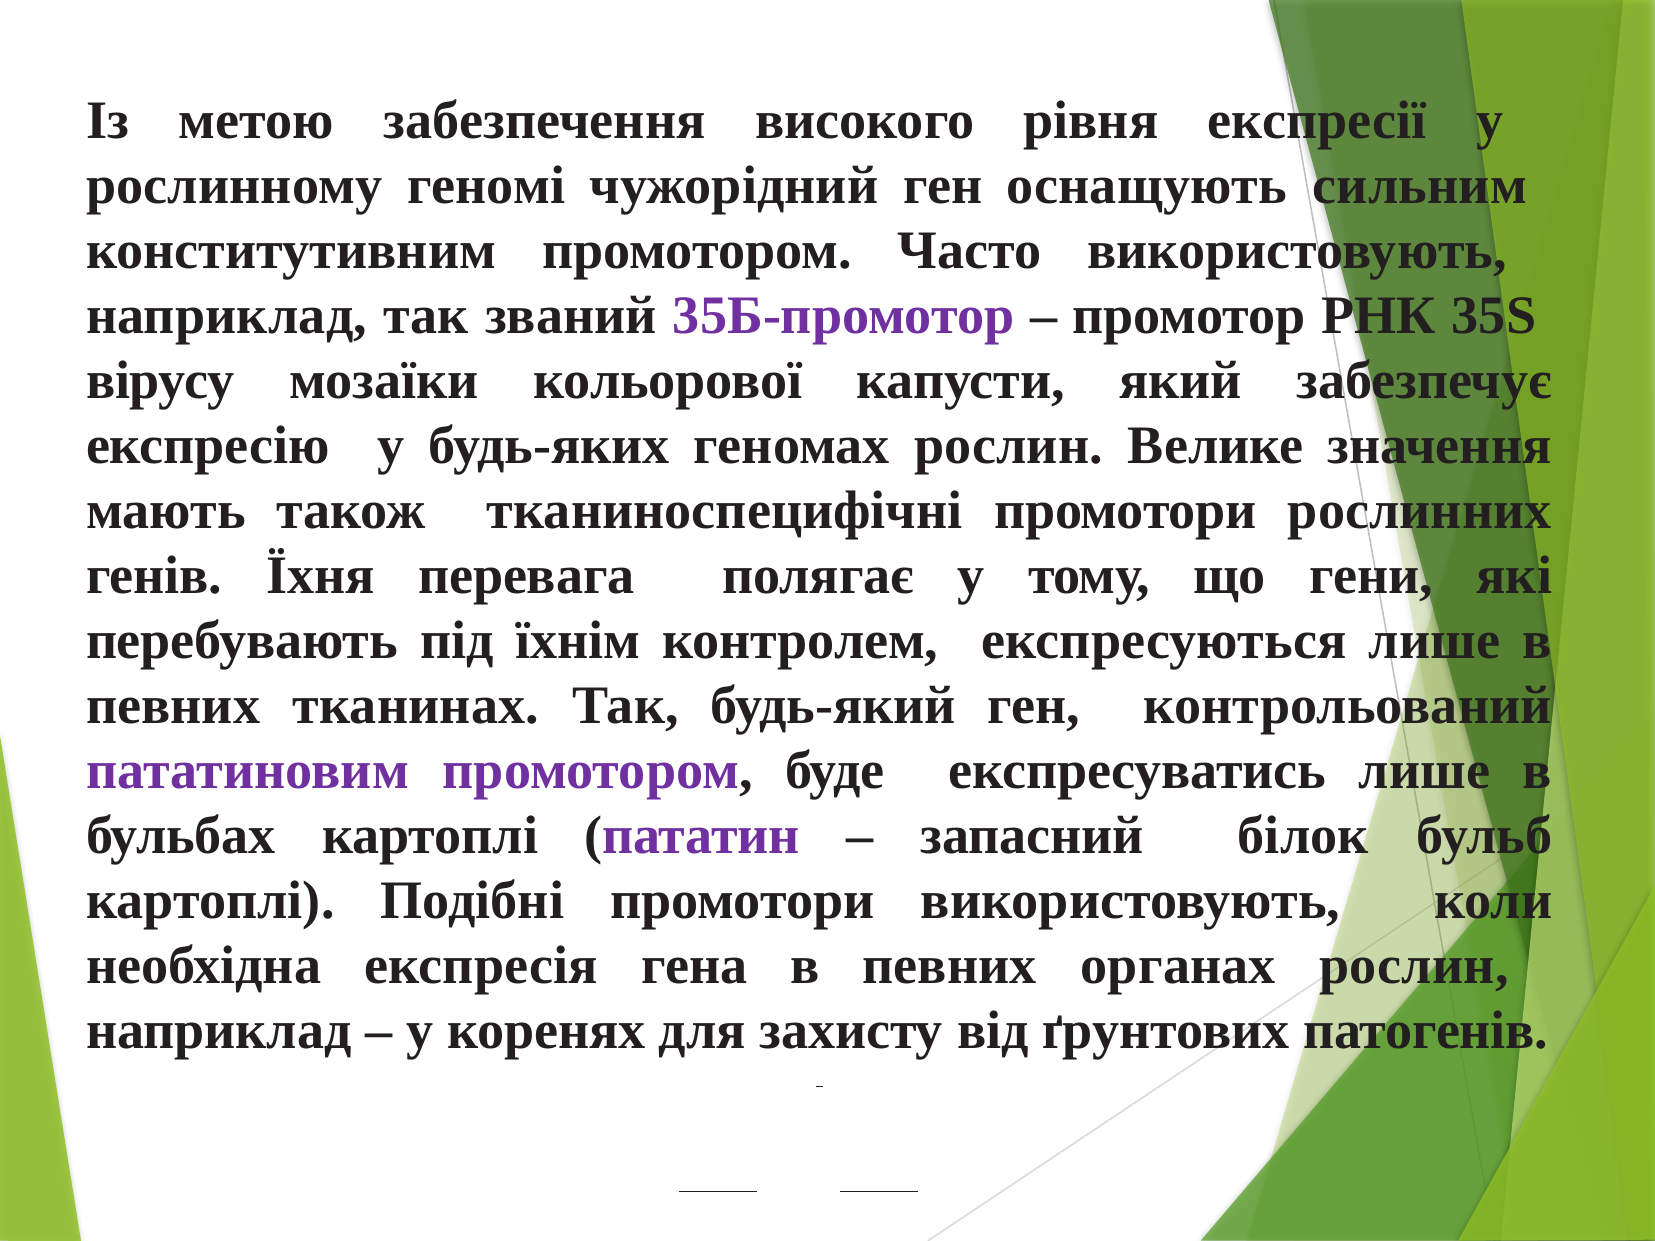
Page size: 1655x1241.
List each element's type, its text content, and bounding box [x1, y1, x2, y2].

text_box Із метою забезпечення високого рівня експресії у рослинному геномі чужорідний ген оснащують сильним конститутивним промотором. Часто використовують, наприклад, так званий 35Б-промотор – промотор РНК 35S вірусу мозаїки кольорової капусти, який забезпечує експресію у будь-яких геномах рослин. Велике значення мають також тканиноспецифічні промотори рослинних генів. Їхня перевага полягає у тому, що гени, які перебувають під їхнім контролем, експресуються лише в певних тканинах. Так, будь-який ген, контрольований пататиновим промотором, буде експресуватись лише в бульбах картоплі (пататин – запасний білок бульб картоплі). Подібні промотори використовують, коли необхідна експресія гена в певних органах рослин, наприклад – у коренях для захисту від ґрунтових патогенів. [84, 82, 1553, 1090]
